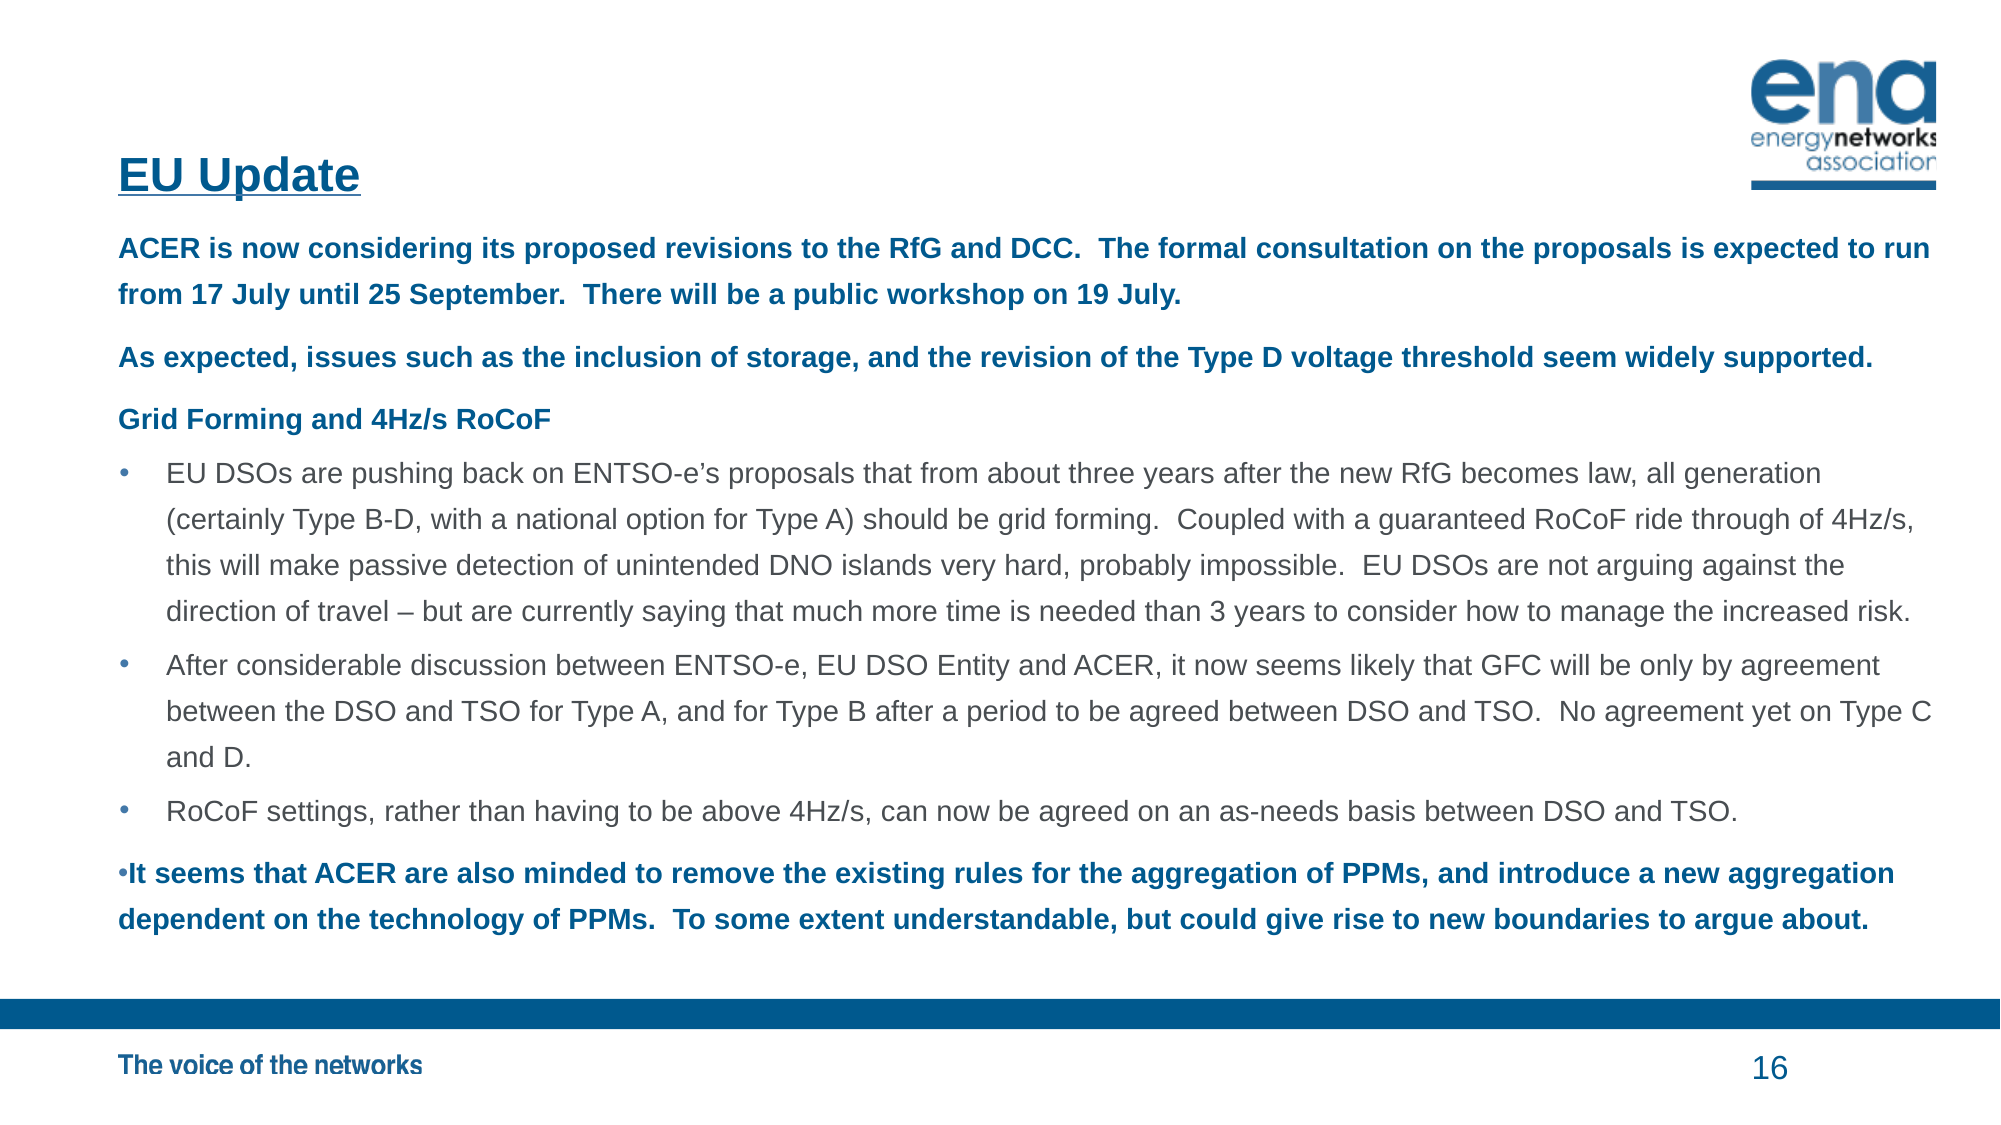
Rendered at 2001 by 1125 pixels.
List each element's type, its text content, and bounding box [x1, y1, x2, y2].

title EU Update [118, 47, 1595, 201]
slide_number 16 [1751, 1036, 1937, 1096]
list ACER is now considering its proposed revisions to the RfG and DCC. The formal consultation on the proposals is expected to run from 17 July until 25 September. There will be a public workshop on 19 July. As expected, issues such as the inclusion of storage, and the revision of the Type D voltage threshold seem widely supported. Grid Forming and 4Hz/s RoCoF EU DSOs are pushing back on ENTSO-e’s proposals that from about three years after the new RfG becomes law, all generation (certainly Type B-D, with a national option for Type A) should be grid forming. Coupled with a guaranteed RoCoF ride through of 4Hz/s, this will make passive detection of unintended DNO islands very hard, probably impossible. EU DSOs are not arguing against the direction of travel – but are currently saying that much more time is needed than 3 years to consider how to manage the increased risk. After considerable discussion between ENTSO-e, EU DSO Entity and ACER, it now seems likely that GFC will be only by agreement between the DSO and TSO for Type A, and for Type B after a period to be agreed between DSO and TSO. No agreement yet on Type C and D. RoCoF settings, rather than having to be above 4Hz/s, can now be agreed on an as-needs basis between DSO and TSO. It seems that ACER are also minded to remove the existing rules for the aggregation of PPMs, and introduce a new aggregation dependent on the technology of PPMs. To some extent understandable, but could give rise to new boundaries to argue about. [118, 218, 1937, 869]
